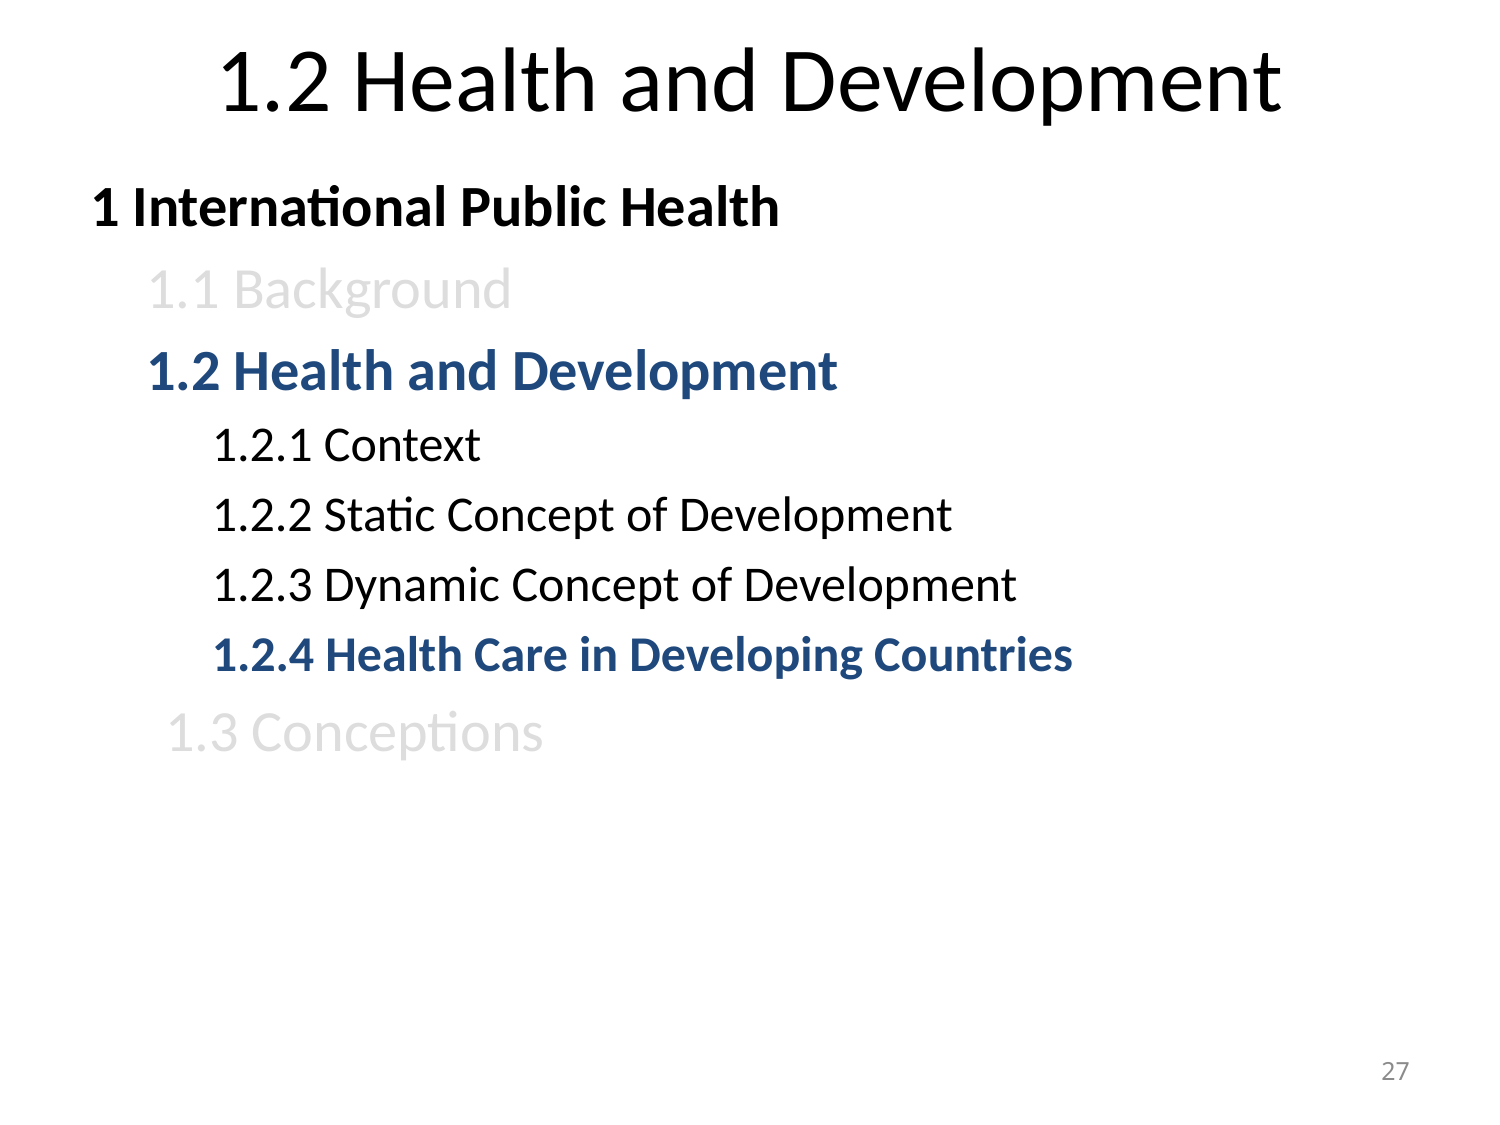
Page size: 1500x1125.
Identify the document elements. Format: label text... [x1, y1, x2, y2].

title 1.2 Health and Development [75, 0, 1425, 149]
slide_number 27 [1074, 1042, 1425, 1103]
list 1 International Public Health 1.1 Background 1.2 Health and Development 1.2.1 Context 1.2.2 Static Concept of Development 1.2.3 Dynamic Concept of Development 1.2.4 Health Care in Developing Countries 1.3 Conceptions [75, 160, 1425, 1083]
